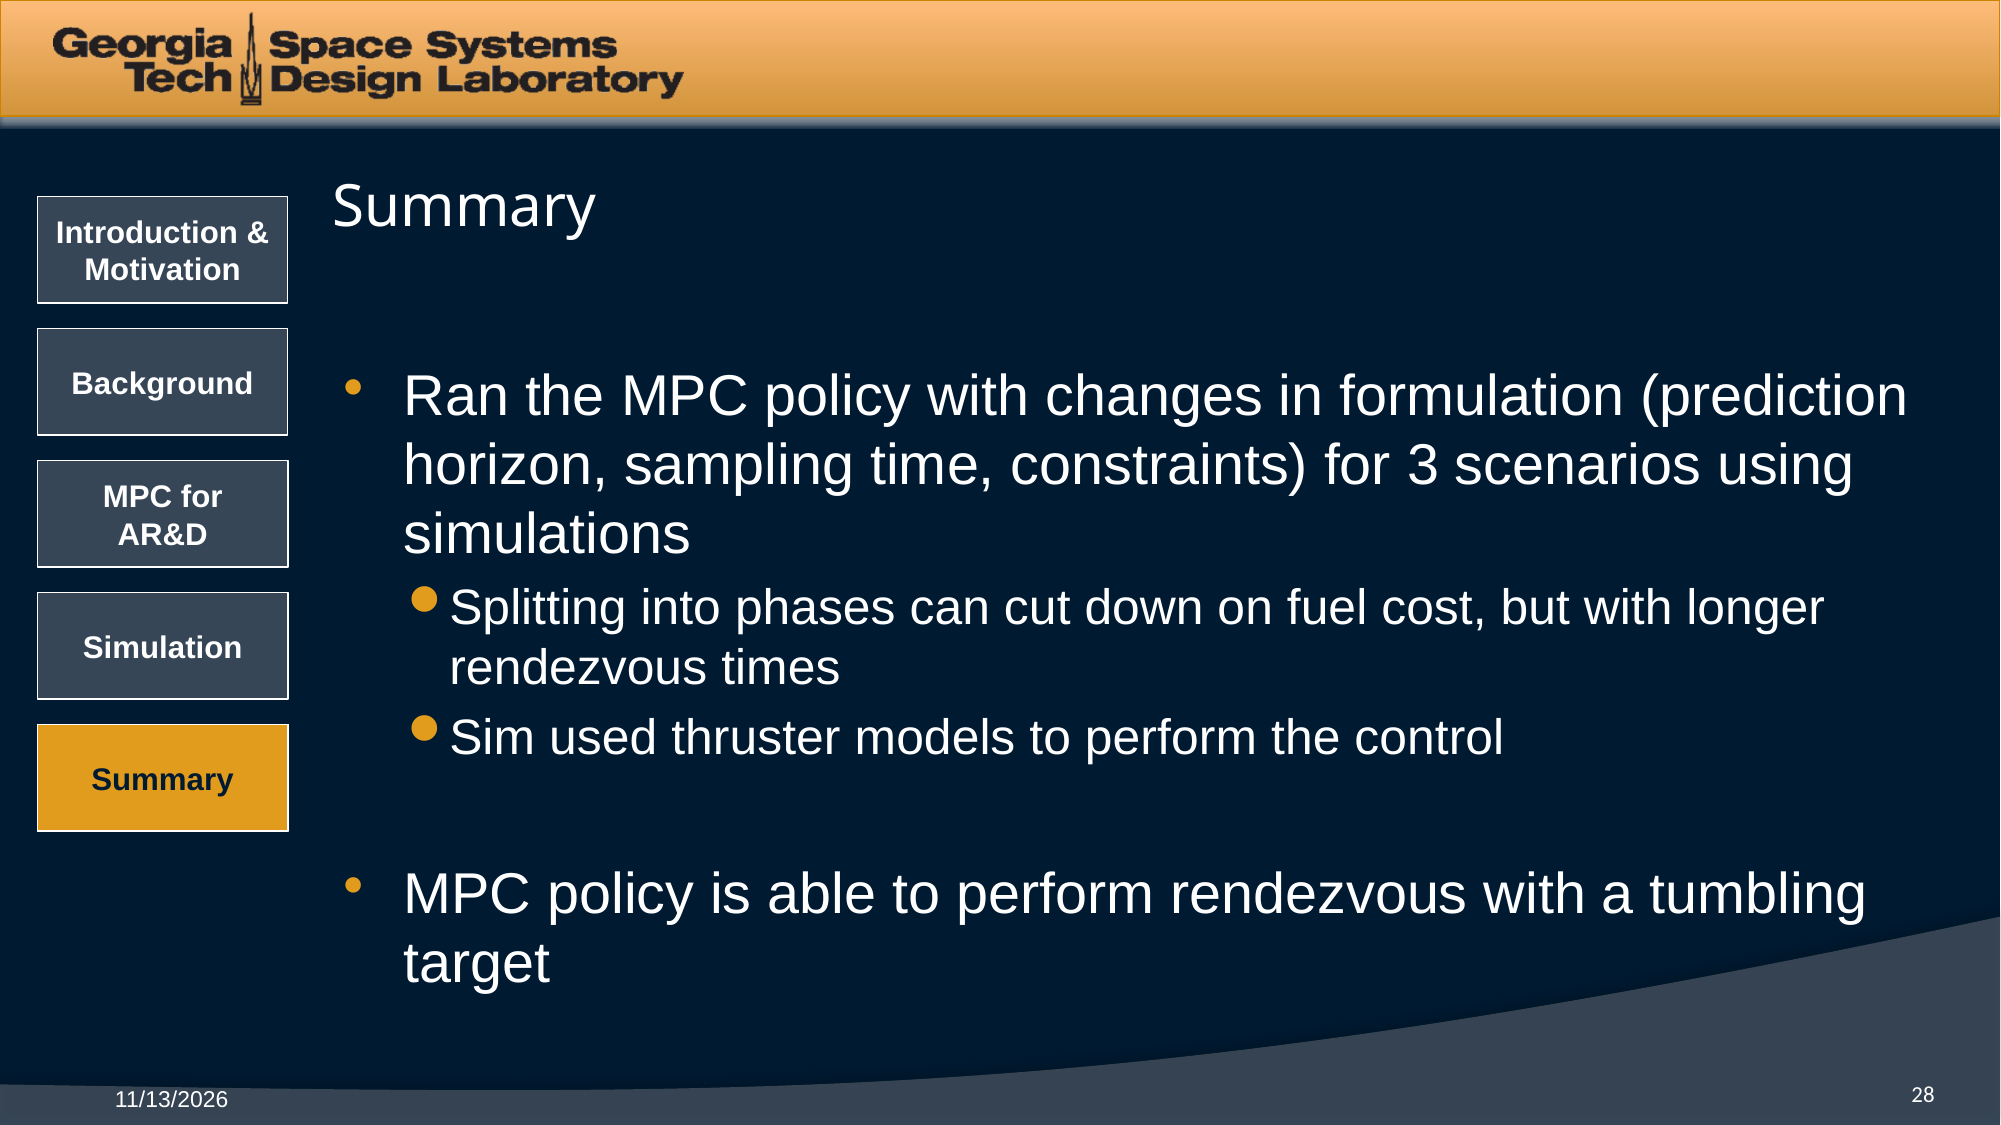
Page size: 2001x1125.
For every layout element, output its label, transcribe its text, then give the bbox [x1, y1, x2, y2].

title Summary [325, 109, 1964, 297]
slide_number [99, 1083, 282, 1114]
picture [53, 9, 684, 109]
list Ran the MPC policy with changes in formulation (prediction horizon, sampling time, constraints) for 3 scenarios using simulations Splitting into phases can cut down on fuel cost, but with longer rendezvous times Sim used thruster models to perform the control MPC policy is able to perform rendezvous with a tumbling target [325, 350, 1964, 1005]
footer [500, 1073, 1493, 1114]
slide_number 28 [1783, 1073, 1950, 1114]
